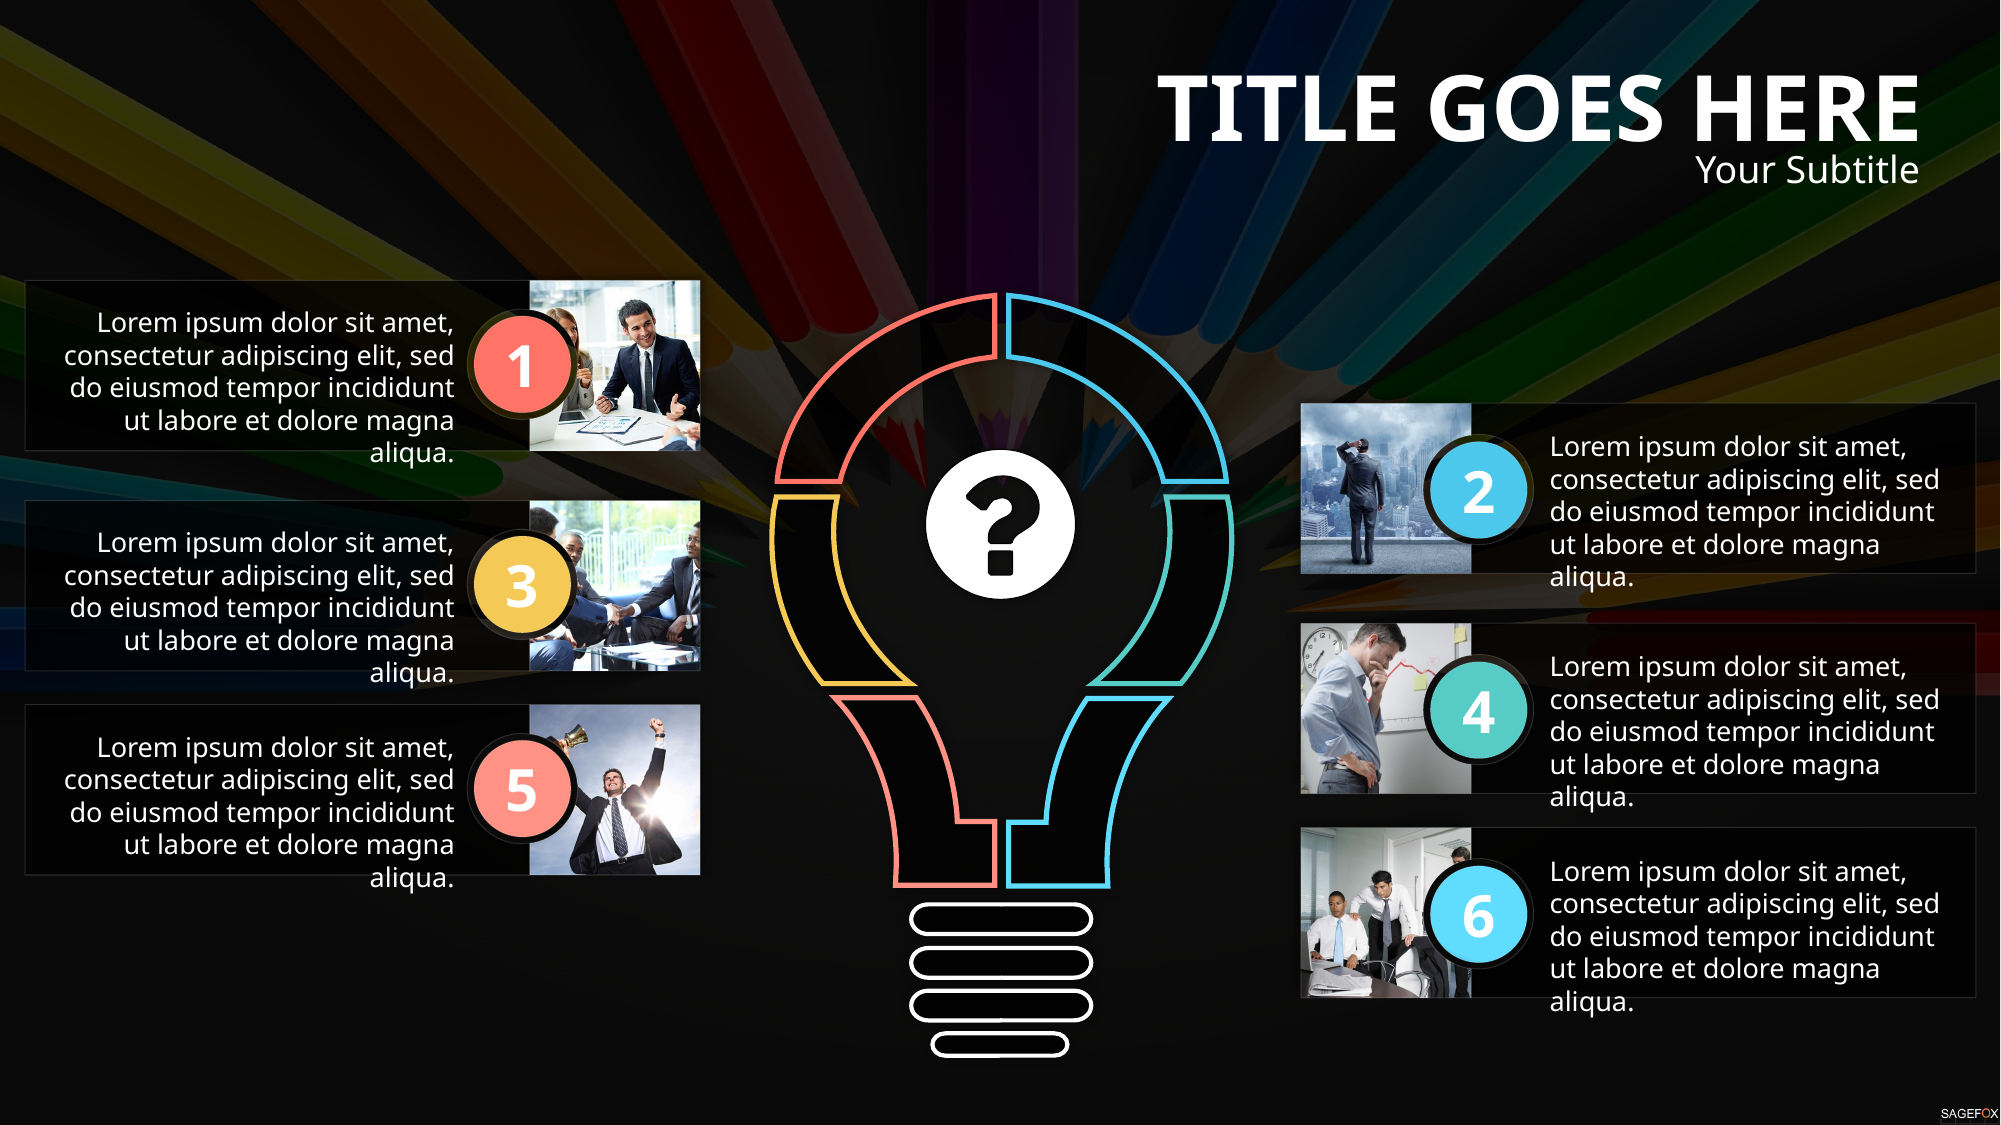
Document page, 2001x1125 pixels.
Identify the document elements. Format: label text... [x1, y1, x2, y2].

text_box [770, 495, 914, 685]
text_box Lorem ipsum dolor sit amet, consectetur adipiscing elit, sed do eiusmod tempor incididunt ut labore et dolore magna aliqua. [1549, 649, 1965, 813]
text_box [931, 1032, 1069, 1057]
text_box Lorem ipsum dolor sit amet, consectetur adipiscing elit, sed do eiusmod tempor incididunt ut labore et dolore magna aliqua. [39, 729, 455, 893]
text_box [1007, 697, 1171, 888]
text_box [1473, 402, 1977, 575]
text_box [1473, 826, 1977, 999]
text_box 4 [1429, 660, 1529, 760]
text_box [531, 499, 702, 672]
text_box [24, 703, 531, 877]
text_box 1 [473, 314, 572, 414]
text_box [1473, 622, 1977, 795]
text_box 2 [1429, 440, 1529, 540]
text_box [1007, 294, 1228, 483]
text_box Lorem ipsum dolor sit amet, consectetur adipiscing elit, sed do eiusmod tempor incididunt ut labore et dolore magna aliqua. [1549, 854, 1965, 1017]
text_box [24, 499, 531, 672]
text_box [1299, 402, 1473, 575]
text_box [1035, 42, 1939, 199]
text_box [910, 989, 1093, 1022]
text_box [910, 946, 1093, 979]
text_box [1089, 495, 1233, 685]
text_box [531, 279, 702, 452]
text_box [1299, 826, 1473, 999]
text_box [925, 449, 1076, 600]
text_box [1299, 622, 1473, 795]
text_box [832, 696, 996, 887]
text_box [24, 279, 531, 452]
text_box Lorem ipsum dolor sit amet, consectetur adipiscing elit, sed do eiusmod tempor incididunt ut labore et dolore magna aliqua. [1549, 429, 1965, 593]
text_box Lorem ipsum dolor sit amet, consectetur adipiscing elit, sed do eiusmod tempor incididunt ut labore et dolore magna aliqua. [39, 305, 455, 469]
text_box [910, 903, 1093, 936]
text_box [531, 703, 702, 877]
text_box 5 [473, 739, 572, 839]
text_box Lorem ipsum dolor sit amet, consectetur adipiscing elit, sed do eiusmod tempor incididunt ut labore et dolore magna aliqua. [39, 525, 455, 689]
text_box 6 [1429, 864, 1529, 964]
text_box 3 [473, 535, 572, 634]
picture [0, 0, 2001, 1125]
text_box [776, 294, 996, 483]
